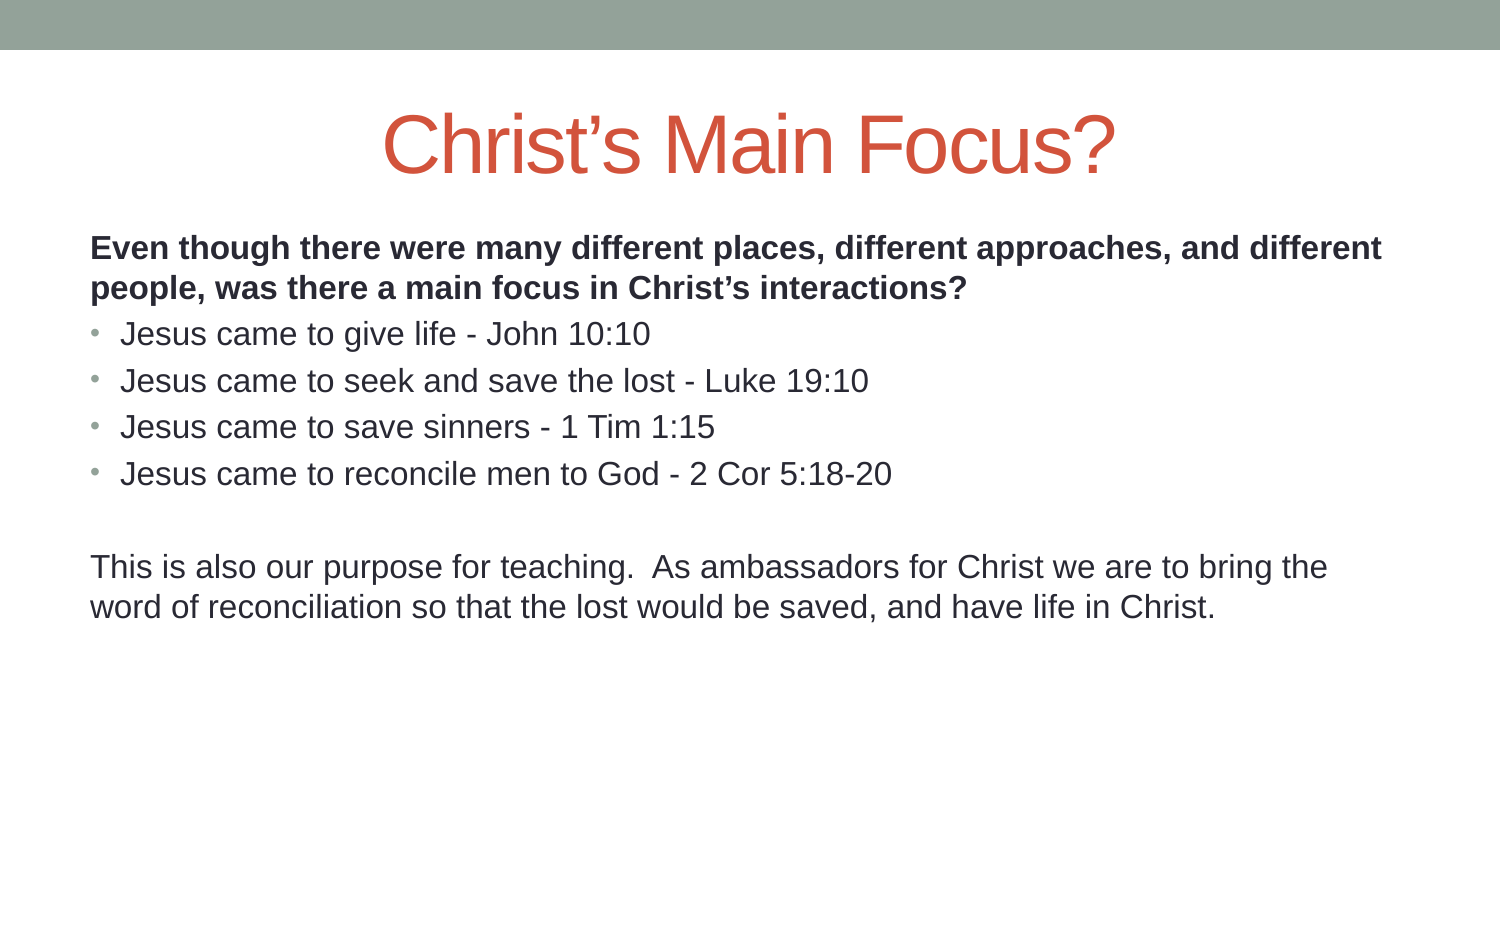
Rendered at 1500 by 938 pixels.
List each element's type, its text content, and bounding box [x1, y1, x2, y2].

title Christ’s Main Focus? [75, 72, 1425, 209]
list Even though there were many different places, different approaches, and different people, was there a main focus in Christ’s interactions? Jesus came to give life - John 10:10 Jesus came to seek and save the lost - Luke 19:10 Jesus came to save sinners - 1 Tim 1:15 Jesus came to reconcile men to God - 2 Cor 5:18-20 This is also our purpose for teaching. As ambassadors for Christ we are to bring the word of reconciliation so that the lost would be saved, and have life in Christ. [75, 218, 1425, 886]
